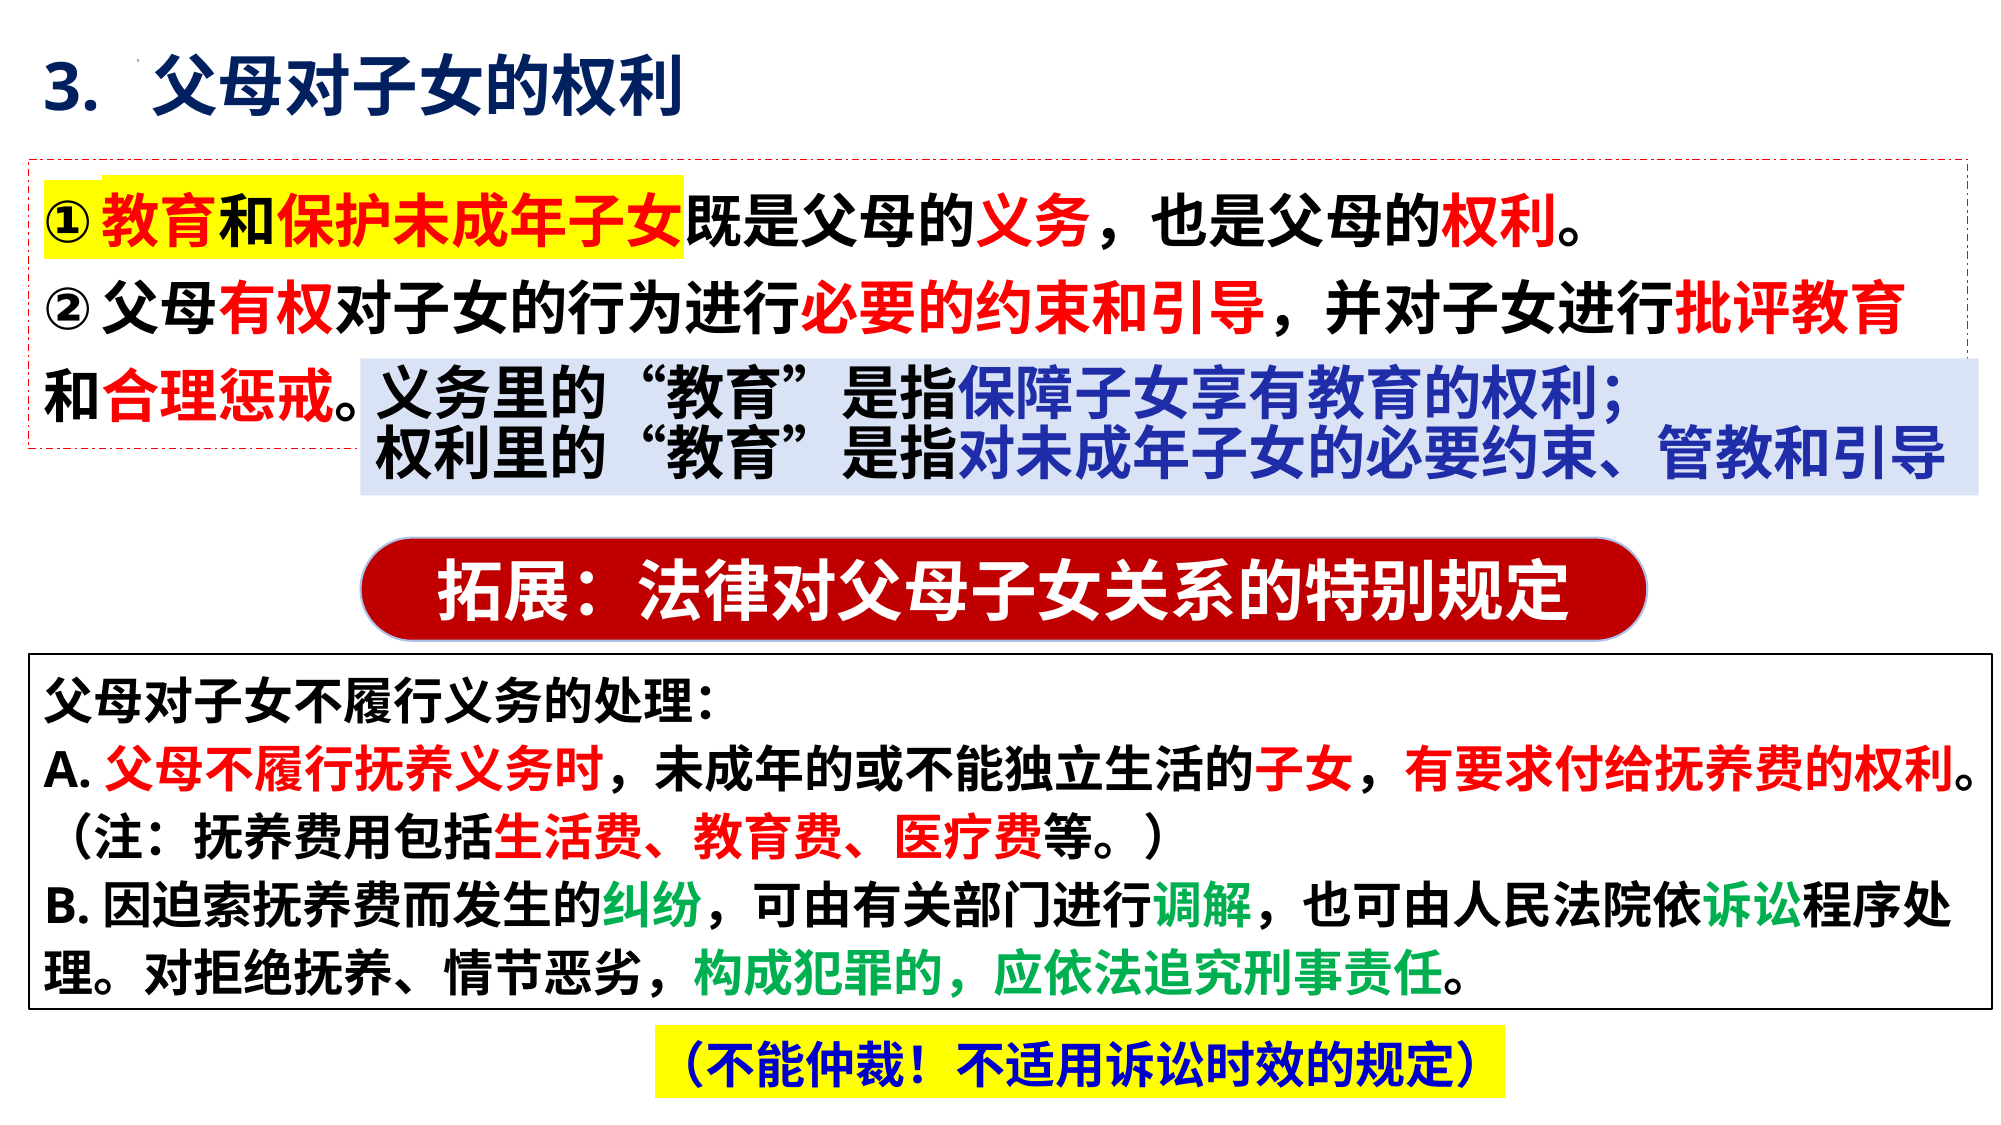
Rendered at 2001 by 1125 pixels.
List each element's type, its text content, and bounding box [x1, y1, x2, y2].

text_box 拓展：法律对父母子女关系的特别规定 [359, 536, 1649, 642]
text_box （不能仲裁！不适用诉讼时效的规定） [640, 1025, 1572, 1101]
text_box 3. 父母对子女的权利 [28, 28, 1095, 132]
text_box 义务里的“教育”是指保障子女享有教育的权利； 权利里的“教育”是指对未成年子女的必要约束、管教和引导 [360, 358, 1979, 496]
text_box 父母对子女不履行义务的处理： A.父母不履行抚养义务时，未成年的或不能独立生活的子女，有要求付给抚养费的权利。（注：抚养费用包括生活费、教育费、医疗费等。） B.因迫索抚养费而发生的纠纷，可由有关部门进行调解，也可由人民法院依诉讼程序处理。对拒绝抚养、情节恶劣，构成犯罪的，应依法追究刑事责任。 [28, 654, 1993, 1009]
text_box 教育和保护未成年子女既是父母的义务，也是父母的权利。 父母有权对子女的行为进行必要的约束和引导，并对子女进行批评教育和合理惩戒。 [28, 159, 1968, 449]
